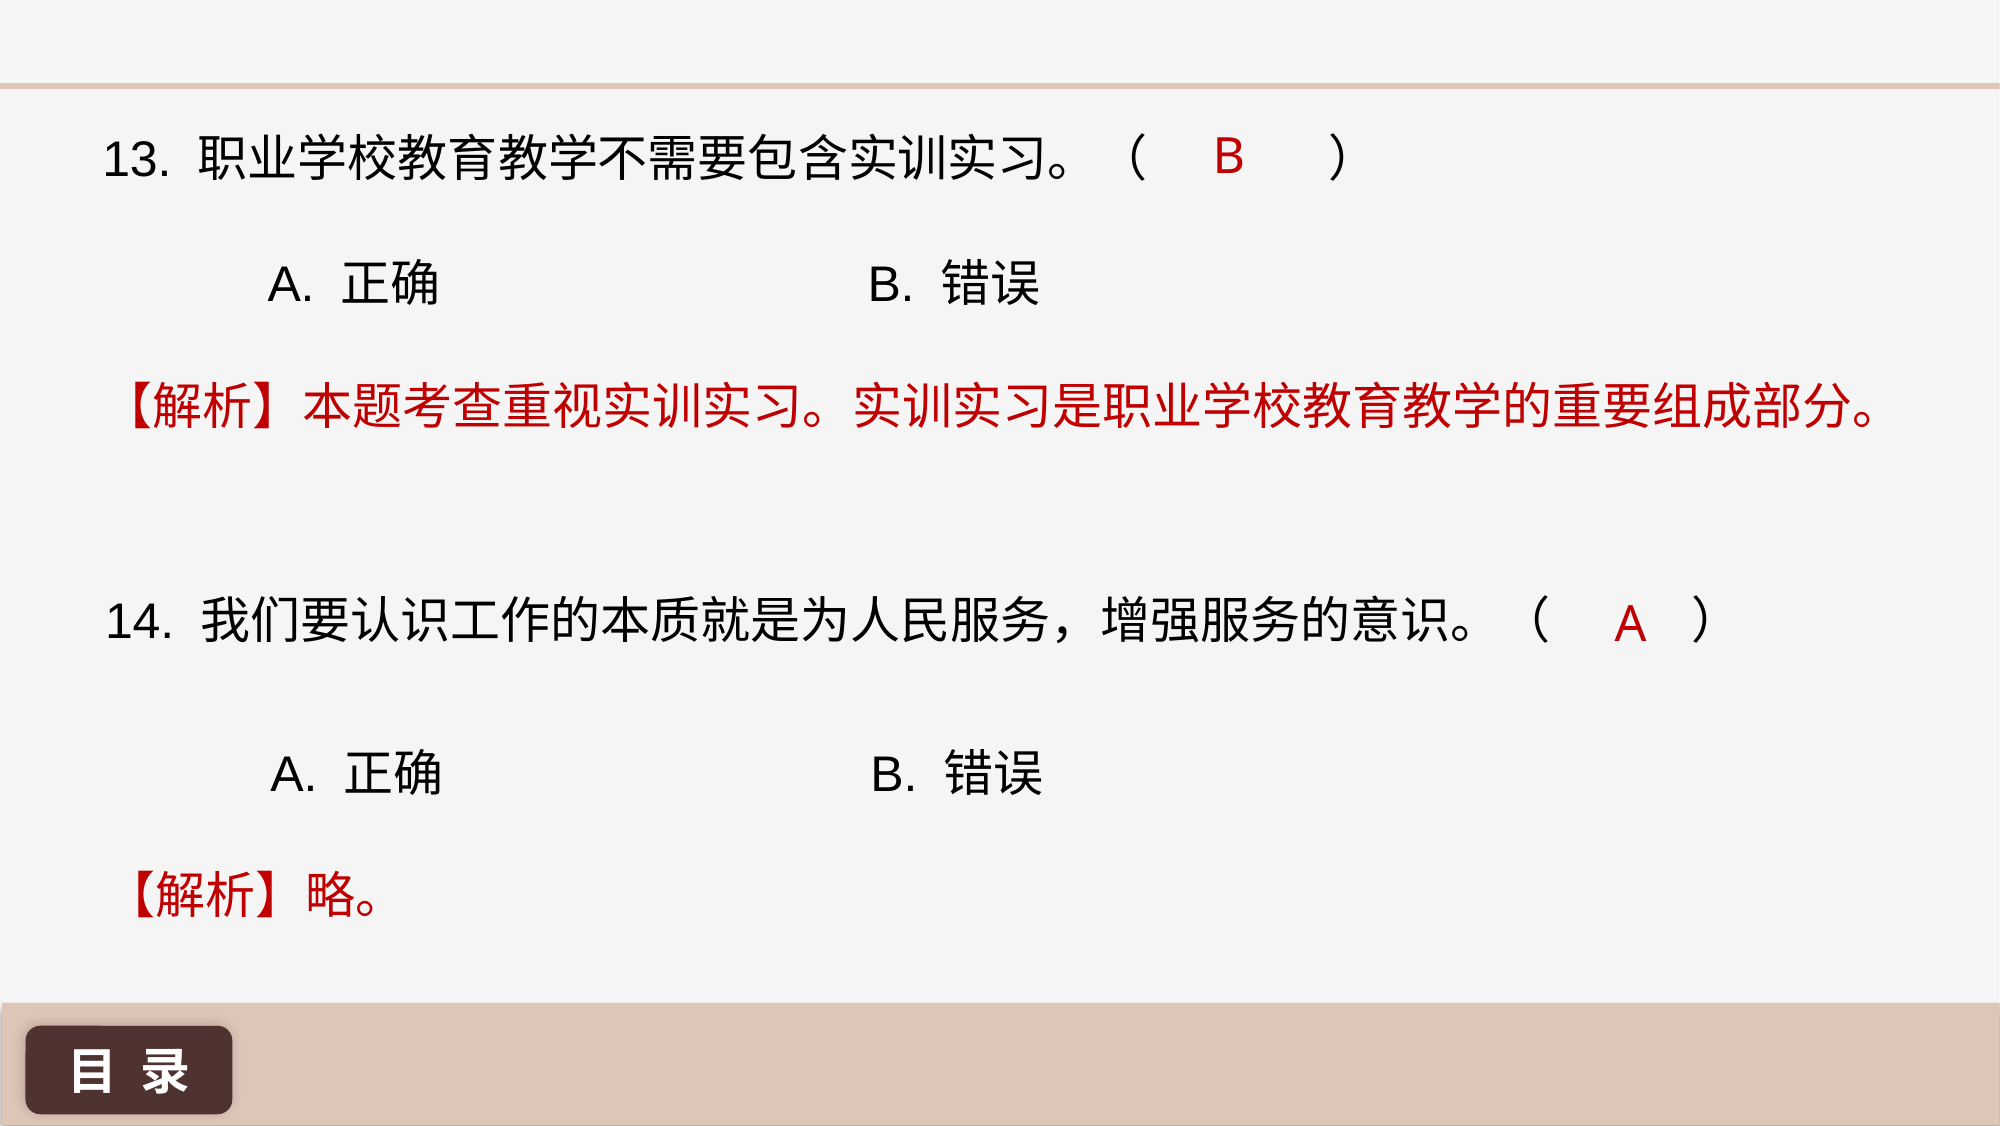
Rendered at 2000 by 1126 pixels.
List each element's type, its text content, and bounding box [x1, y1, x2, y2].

text_box A. 正确 B. 错误 [252, 224, 1919, 319]
text_box 14. 我们要认识工作的本质就是为人民服务，增强服务的意识。（ ） [90, 561, 1904, 656]
text_box 【解析】略。 [90, 833, 1878, 956]
text_box 【解析】本题考查重视实训实习。实训实习是职业学校教育教学的重要组成部分。 [87, 347, 1876, 466]
text_box 13. 职业学校教育教学不需要包含实训实习。（ ） [87, 100, 1902, 194]
text_box A. 正确 B. 错误 [255, 714, 1922, 809]
text_box A [1555, 561, 1706, 652]
text_box B [1153, 92, 1305, 183]
